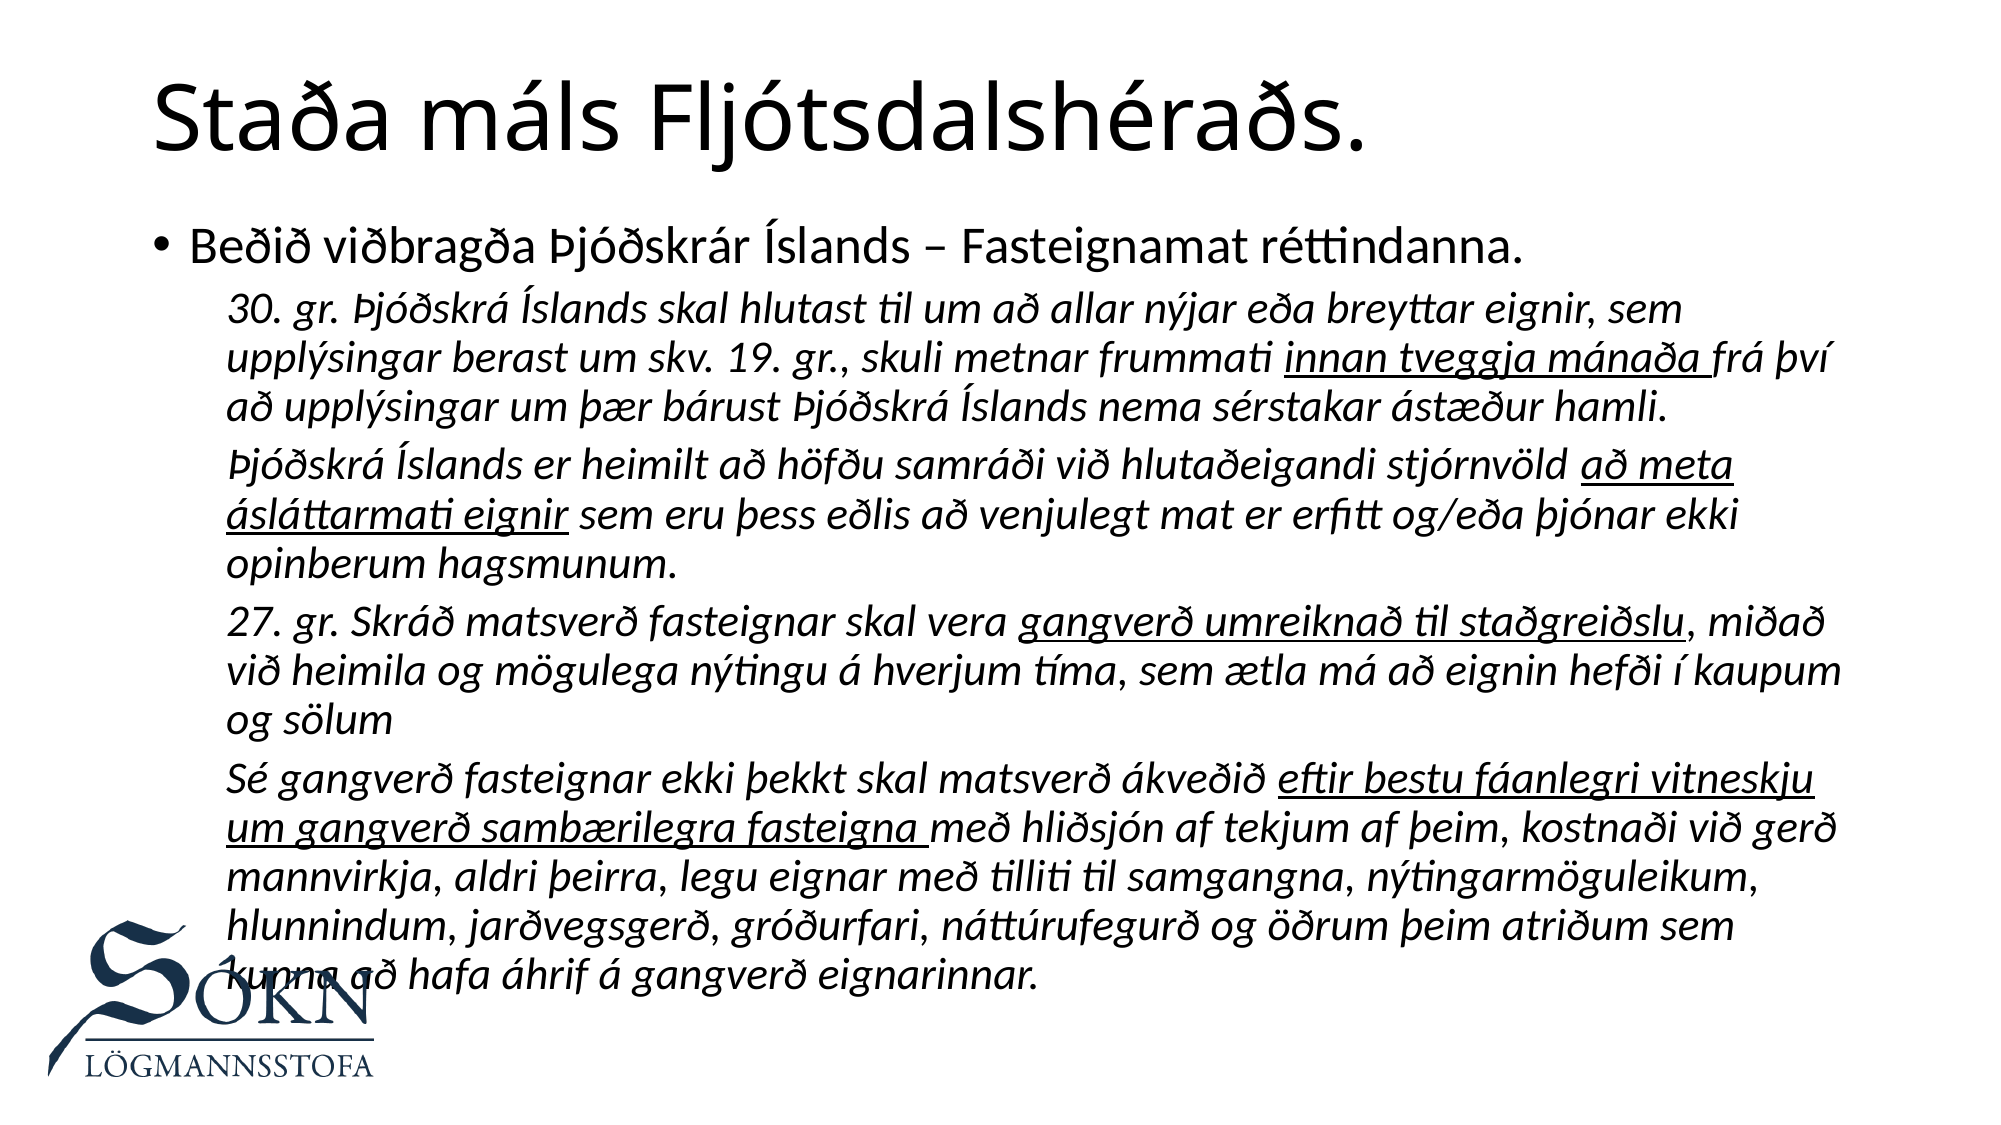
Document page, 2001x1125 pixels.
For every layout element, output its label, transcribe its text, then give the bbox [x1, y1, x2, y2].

list Beðið viðbragða Þjóðskrár Íslands – Fasteignamat réttindanna. 30. gr. Þjóðskrá Íslands skal hlutast til um að allar nýjar eða breyttar eignir, sem upplýsingar berast um skv. 19. gr., skuli metnar frummati innan tveggja mánaða frá því að upplýsingar um þær bárust Þjóðskrá Íslands nema sérstakar ástæður hamli. Þjóðskrá Íslands er heimilt að höfðu samráði við hlutaðeigandi stjórnvöld að meta ásláttarmati eignir sem eru þess eðlis að venjulegt mat er erfitt og/eða þjónar ekki opinberum hagsmunum. 27. gr. Skráð matsverð fasteignar skal vera gangverð umreiknað til staðgreiðslu, miðað við heimila og mögulega nýtingu á hverjum tíma, sem ætla má að eignin hefði í kaupum og sölum Sé gangverð fasteignar ekki þekkt skal matsverð ákveðið eftir bestu fáanlegri vitneskju um gangverð sambærilegra fasteigna með hliðsjón af tekjum af þeim, kostnaði við gerð mannvirkja, aldri þeirra, legu eignar með tilliti til samgangna, nýtingarmöguleikum, hlunnindum, jarðvegsgerð, gróðurfari, náttúrufegurð og öðrum þeim atriðum sem kunna að hafa áhrif á gangverð eignarinnar. [137, 210, 1863, 1014]
picture [47, 920, 374, 1077]
title Staða máls Fljótsdalshéraðs. [137, 59, 1863, 183]
